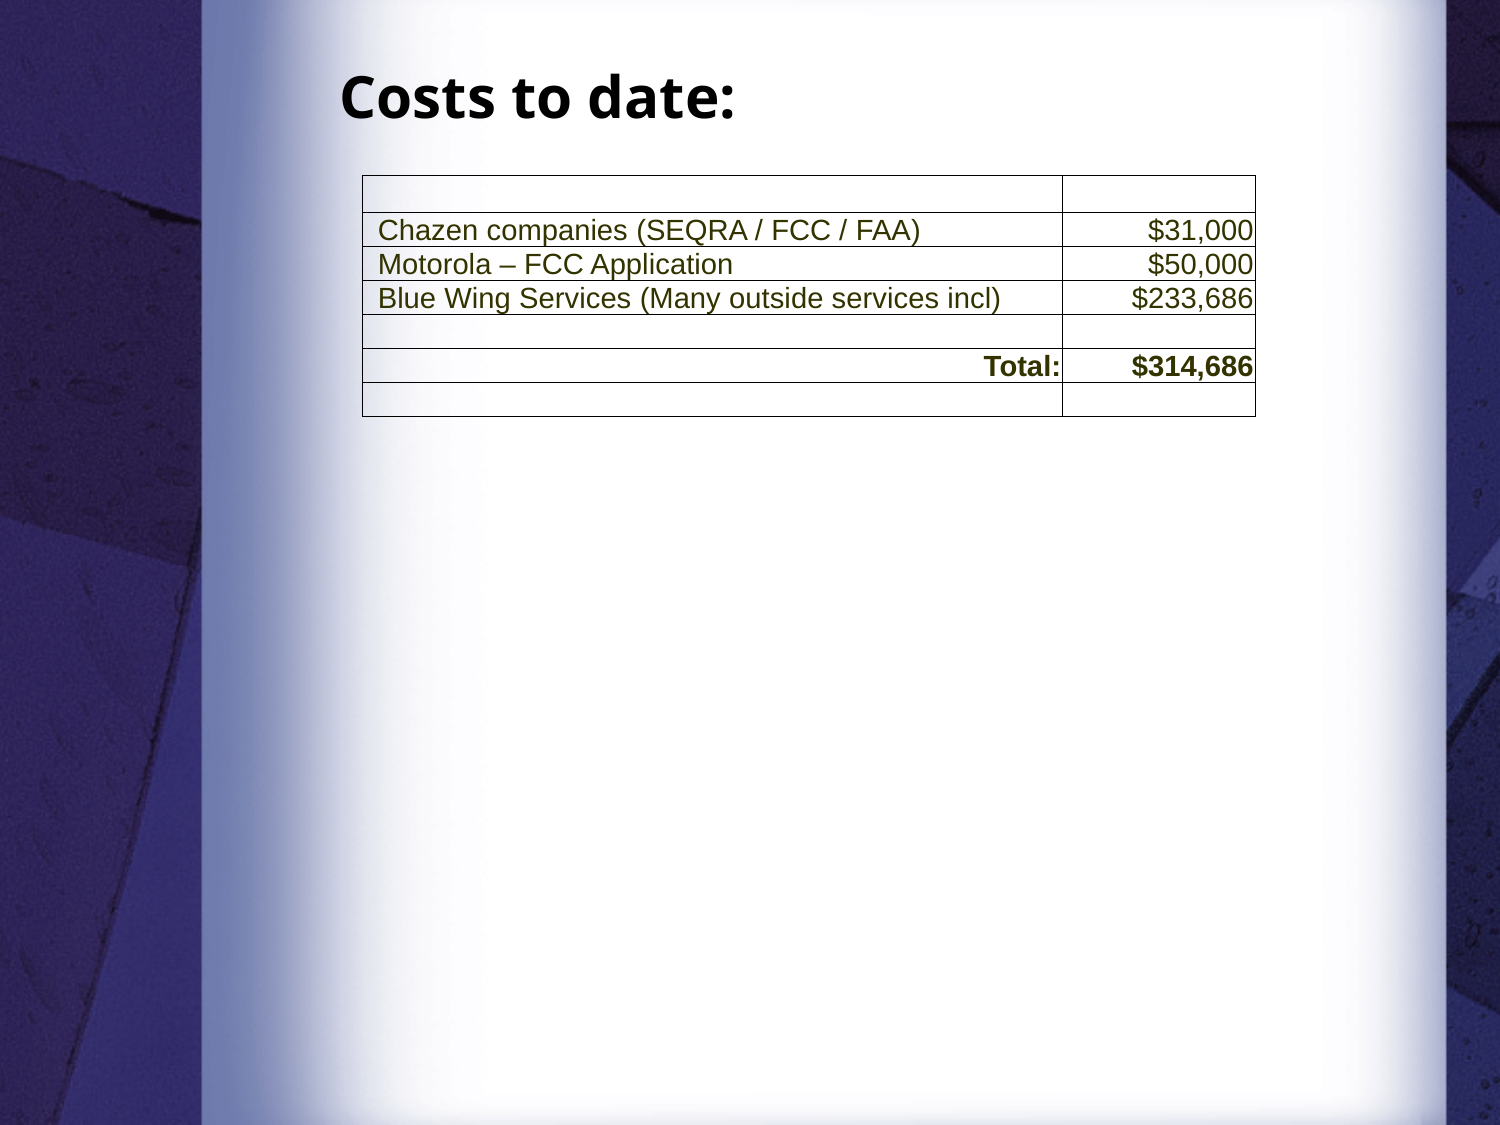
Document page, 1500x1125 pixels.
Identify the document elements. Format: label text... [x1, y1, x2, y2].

title Costs to date: [324, 37, 1401, 138]
table_cell $314,686 [1063, 349, 1255, 382]
table_cell Chazen companies (SEQRA / FCC / FAA) [363, 213, 1062, 246]
table_header [363, 176, 1062, 212]
table_cell [363, 383, 1062, 416]
table_header [1063, 176, 1255, 212]
table_cell Blue Wing Services (Many outside services incl) [363, 281, 1062, 314]
picture [0, 0, 1500, 1125]
table_cell [1063, 315, 1255, 348]
table_cell [1063, 383, 1255, 416]
table_cell $31,000 [1063, 213, 1255, 246]
table_cell Motorola – FCC Application [363, 247, 1062, 280]
table_cell Total: [363, 349, 1062, 382]
table_cell $233,686 [1063, 281, 1255, 314]
table_cell [363, 315, 1062, 348]
table_cell $50,000 [1063, 247, 1255, 280]
